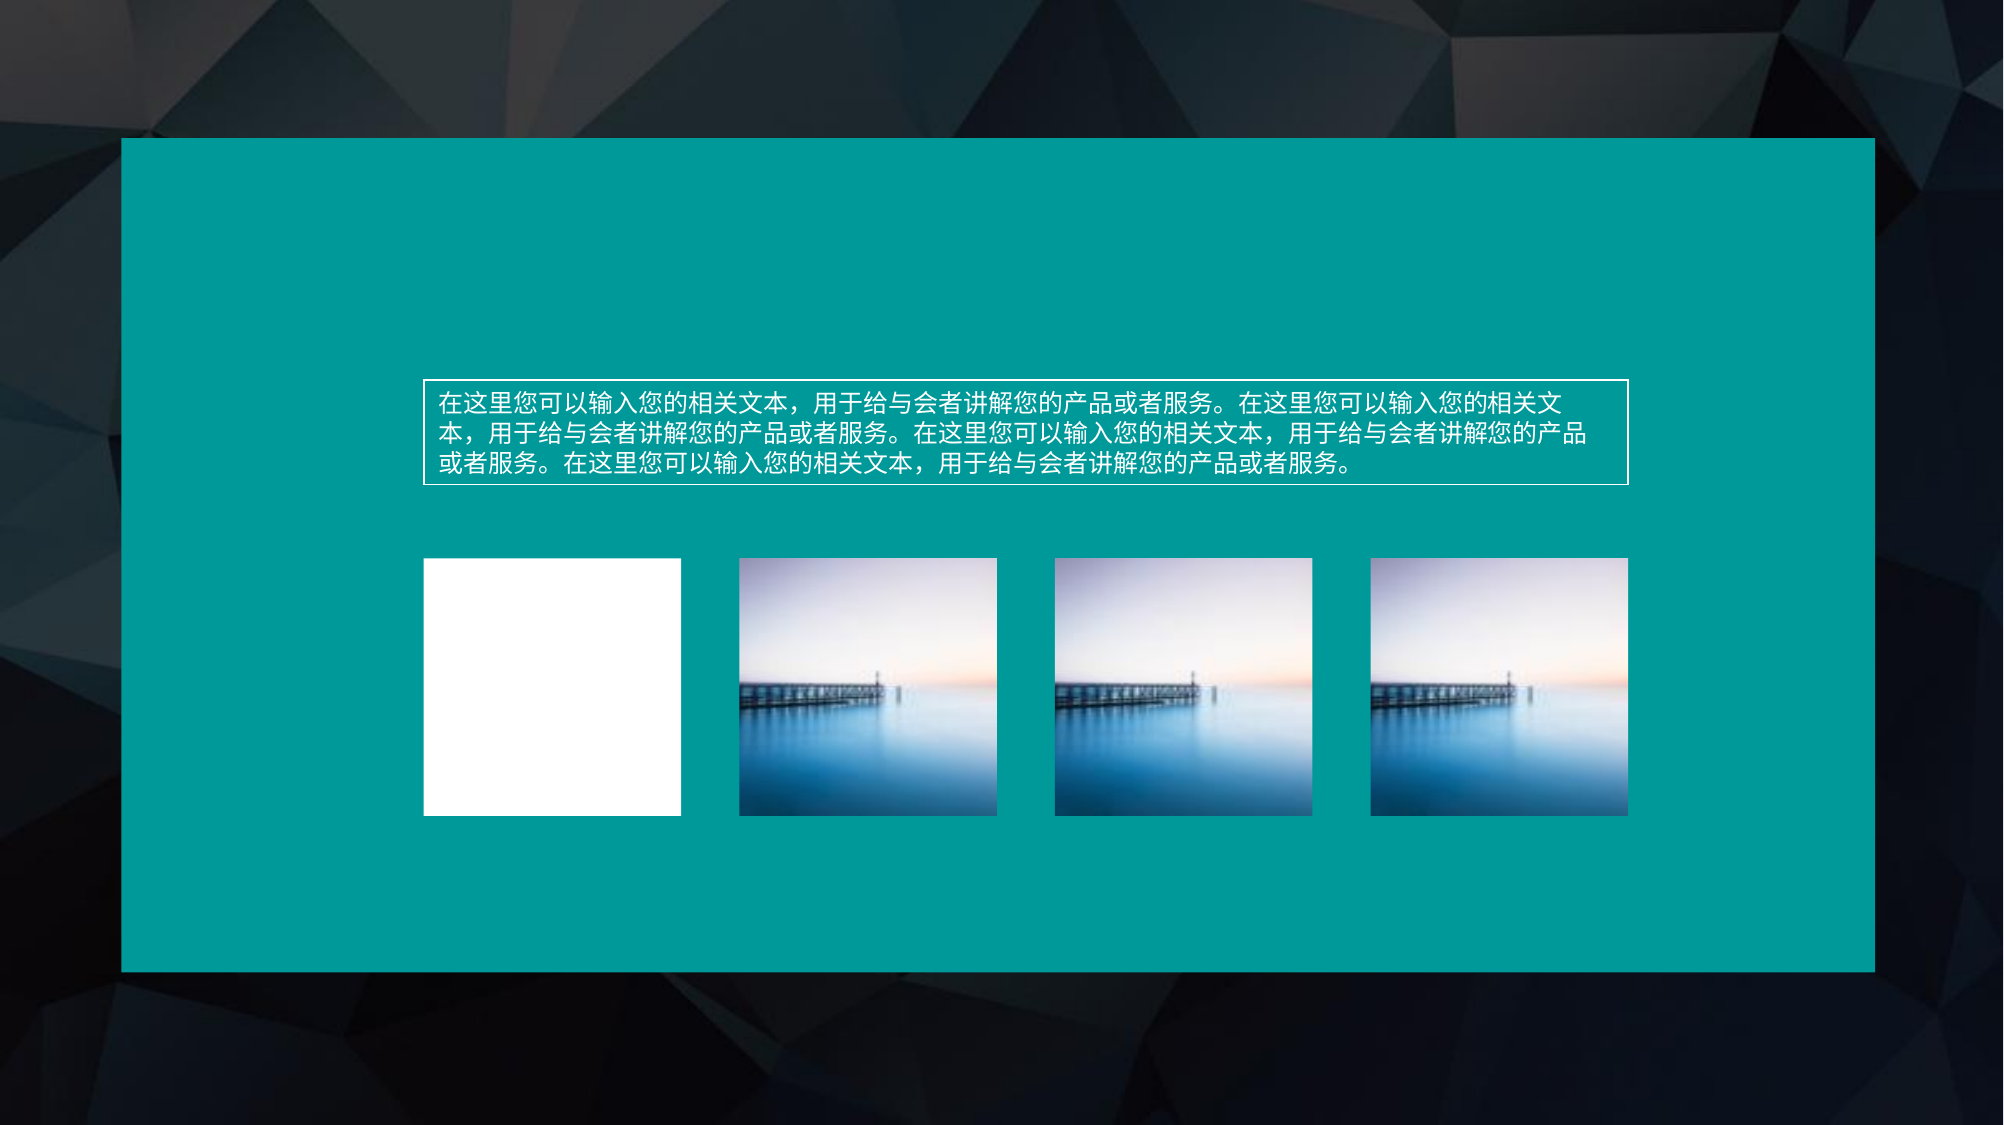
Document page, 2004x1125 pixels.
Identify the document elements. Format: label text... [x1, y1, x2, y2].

text_box [121, 138, 1876, 973]
text_box [739, 558, 997, 816]
text_box [1370, 558, 1629, 816]
text_box 在这里您可以输入您的相关文本，用于给与会者讲解您的产品或者服务。在这里您可以输入您的相关文本，用于给与会者讲解您的产品或者服务。在这里您可以输入您的相关文本，用于给与会者讲解您的产品或者服务。在这里您可以输入您的相关文本，用于给与会者讲解您的产品或者服务。 [423, 380, 1629, 485]
picture [0, 0, 2004, 1125]
text_box [423, 558, 682, 816]
text_box [1054, 558, 1313, 816]
